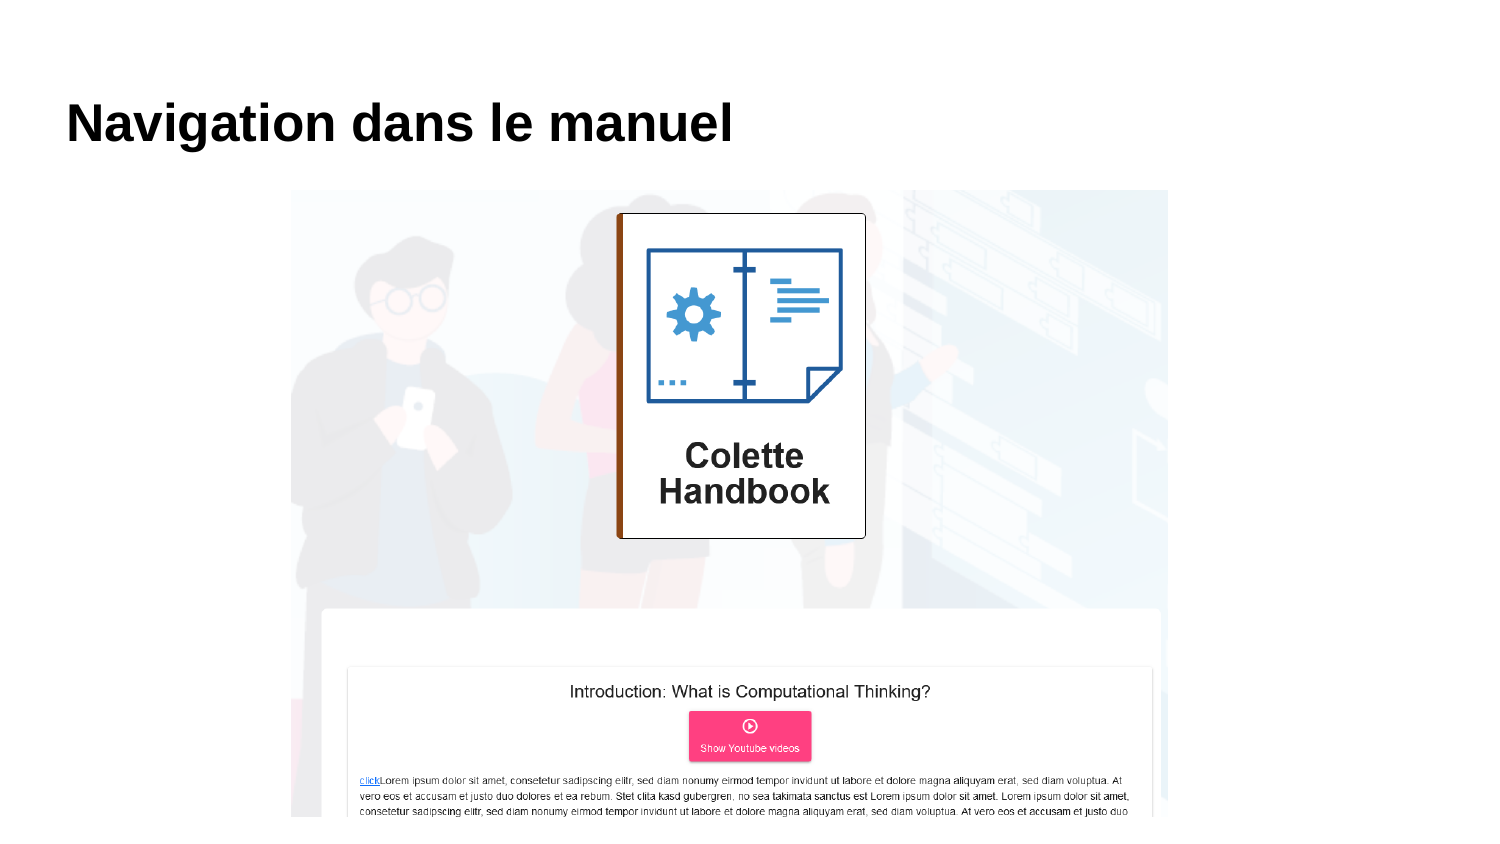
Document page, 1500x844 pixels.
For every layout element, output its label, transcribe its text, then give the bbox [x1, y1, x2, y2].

title Navigation dans le manuel [51, 72, 1449, 167]
picture [291, 189, 1168, 818]
